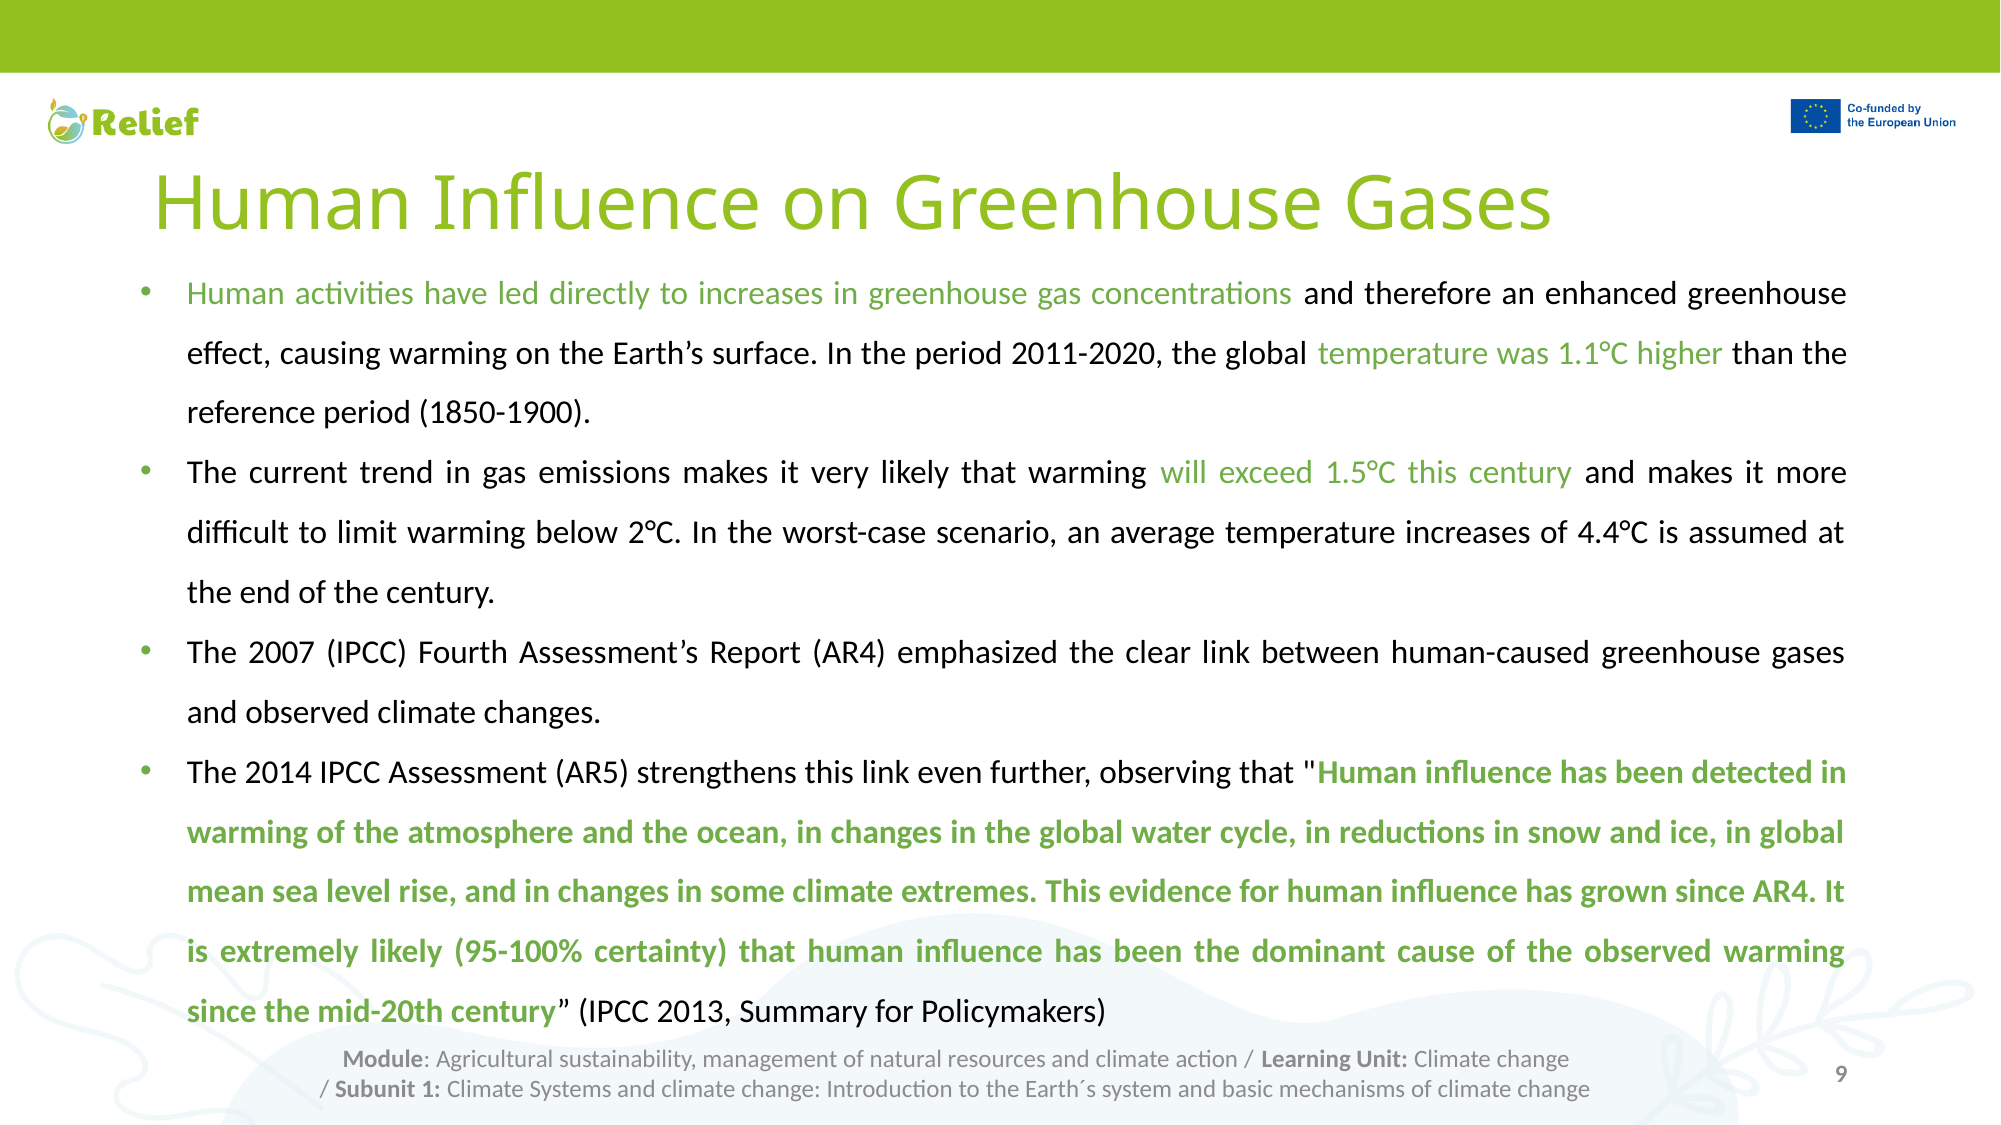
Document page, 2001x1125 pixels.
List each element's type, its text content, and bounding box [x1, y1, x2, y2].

title Human Influence on Greenhouse Gases [137, 133, 1863, 243]
footer Module: Agricultural sustainability, management of natural resources and climate action / Learning Unit: Climate change / Subunit 1: Climate Systems and climate change: Introduction to the Earth´s system and basic mechanisms of climate change [137, 1037, 1775, 1122]
picture [0, 0, 2001, 1125]
slide_number 9 [1787, 1042, 1863, 1103]
text_box Human activities have led directly to increases in greenhouse gas concentrations and therefore an enhanced greenhouse effect, causing warming on the Earth’s surface. In the period 2011-2020, the global temperature was 1.1°C higher than the reference period (1850-1900). The current trend in gas emissions makes it very likely that warming will exceed 1.5°C this century and makes it more difficult to limit warming below 2°C. In the worst-case scenario, an average temperature increases of 4.4°C is assumed at the end of the century. The 2007 (IPCC) Fourth Assessment’s Report (AR4) emphasized the clear link between human-caused greenhouse gases and observed climate changes. The 2014 IPCC Assessment (AR5) strengthens this link even further, observing that "Human influence has been detected in warming of the atmosphere and the ocean, in changes in the global water cycle, in reductions in snow and ice, in global mean sea level rise, and in changes in some climate extremes. This evidence for human influence has grown since AR4. It is extremely likely (95-100% certainty) that human influence has been the dominant cause of the observed warming since the mid-20th century” (IPCC 2013, Summary for Policymakers) [125, 243, 1863, 1037]
